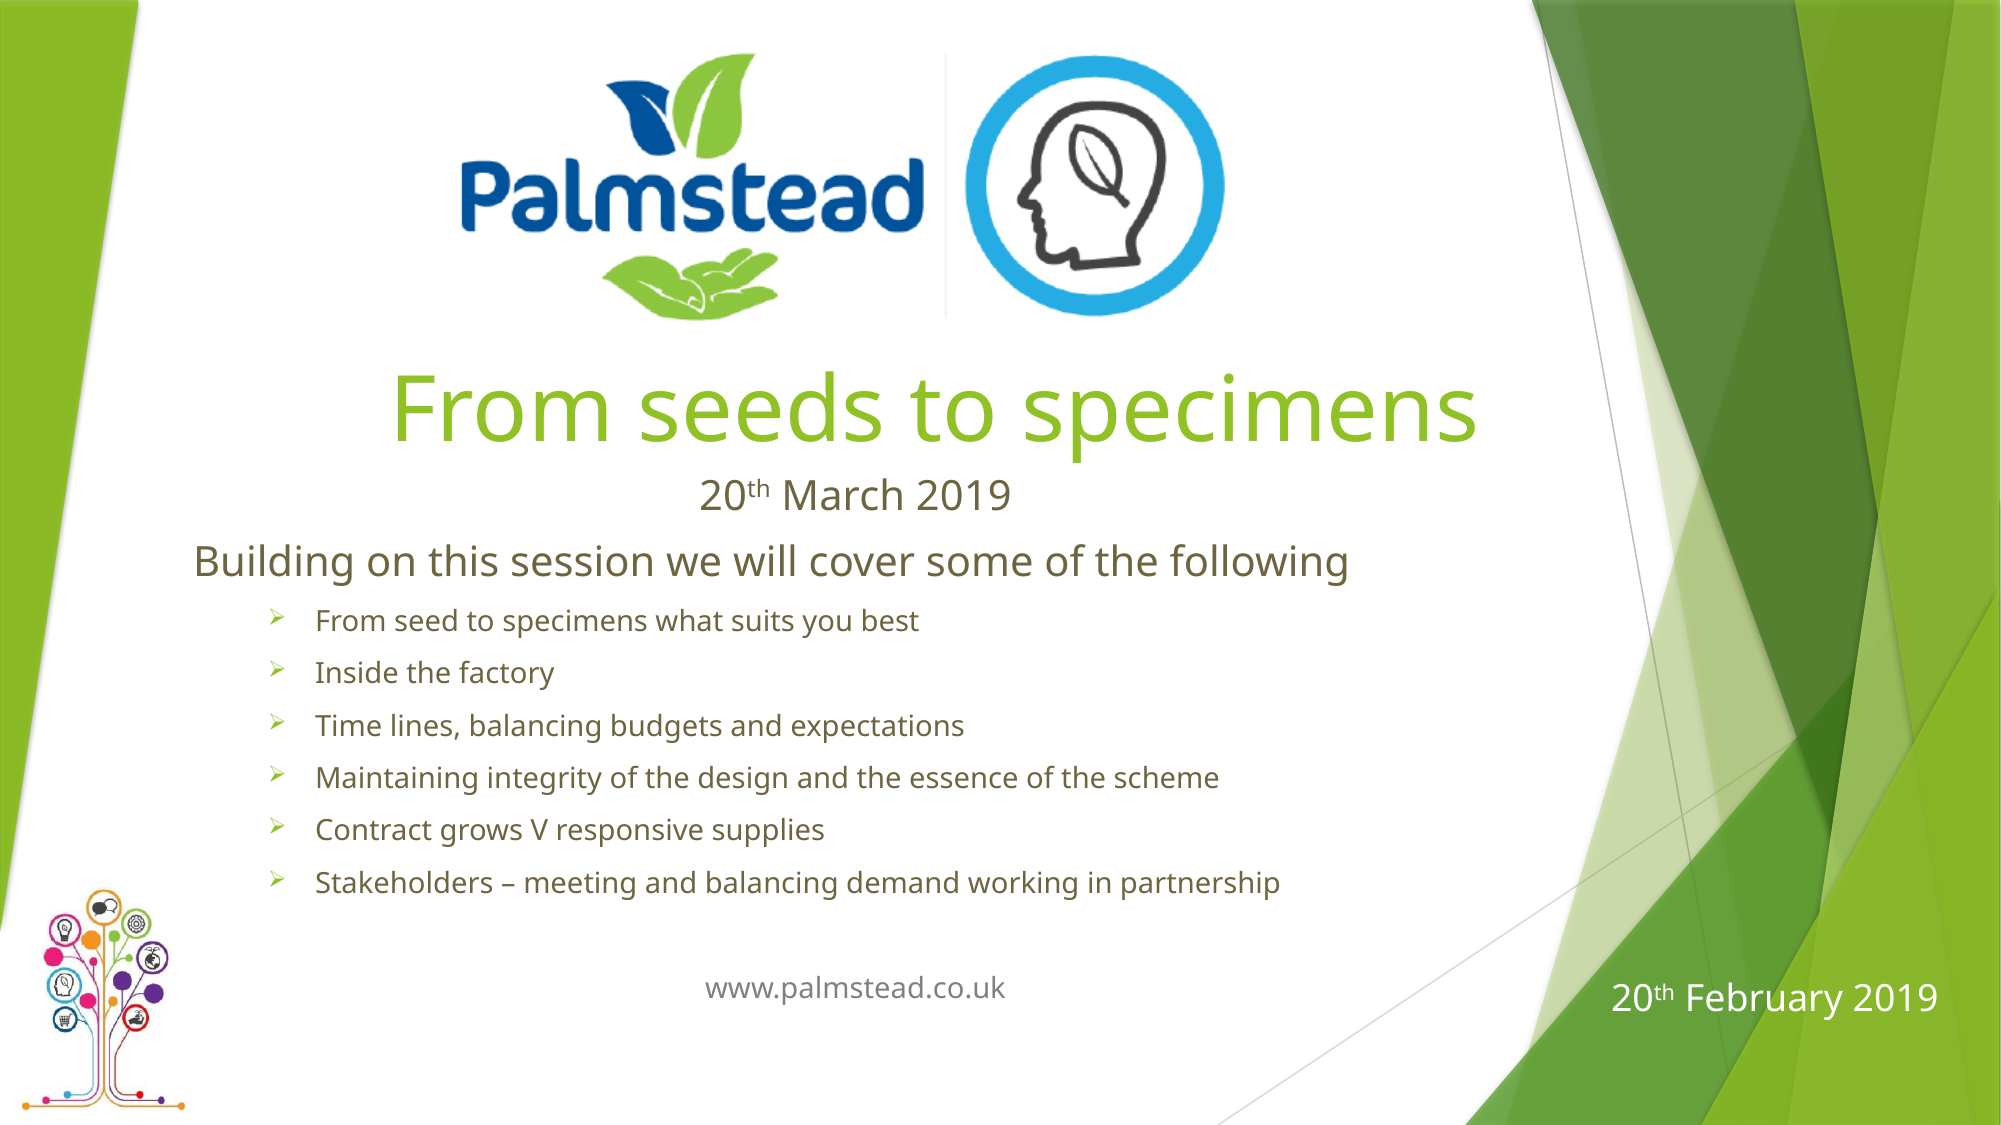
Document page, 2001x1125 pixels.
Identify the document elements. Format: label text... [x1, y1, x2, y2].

text_box [0, 1, 140, 933]
subtitle 20th March 2019 Building on this session we will cover some of the following From seed to specimens what suits you best Inside the factory Time lines, balancing budgets and expectations Maintaining integrity of the design and the essence of the scheme Contract grows V responsive supplies Stakeholders – meeting and balancing demand working in partnership www.palmstead.co.uk [178, 466, 1533, 1038]
picture [13, 875, 193, 1119]
title From seeds to specimens [77, 304, 1856, 467]
text_box 20th February 2019 [1584, 955, 1966, 1039]
picture [427, 31, 1255, 341]
